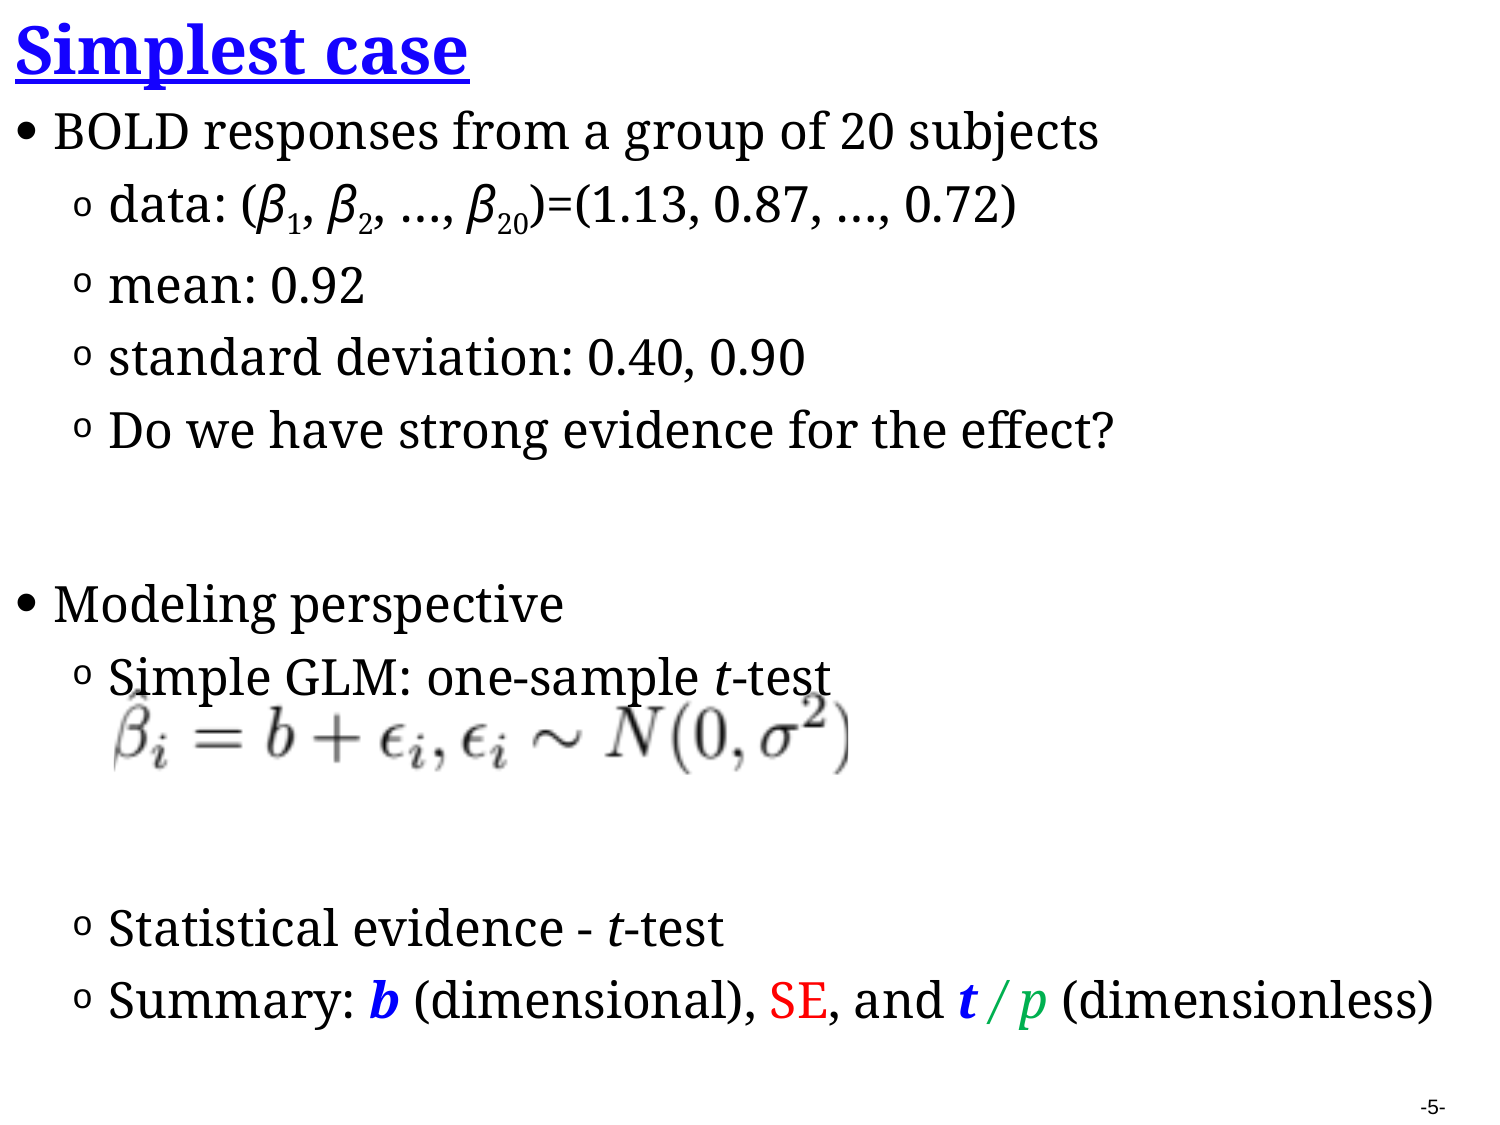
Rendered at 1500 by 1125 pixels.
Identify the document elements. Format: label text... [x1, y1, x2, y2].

picture [113, 687, 849, 776]
list Simplest case BOLD responses from a group of 20 subjects data: (β1, β2, …, β20)=(1.13, 0.87, …, 0.72) mean: 0.92 standard deviation: 0.40, 0.90 Do we have strong evidence for the effect? Modeling perspective Simple GLM: one-sample t-test Statistical evidence - t-test Summary: b (dimensional), SE, and t / p (dimensionless) Chen et al. (2017). Is the statistic value all we should care about in neuroimaging? Neuroimage 147:952-959. [0, 0, 1500, 1113]
